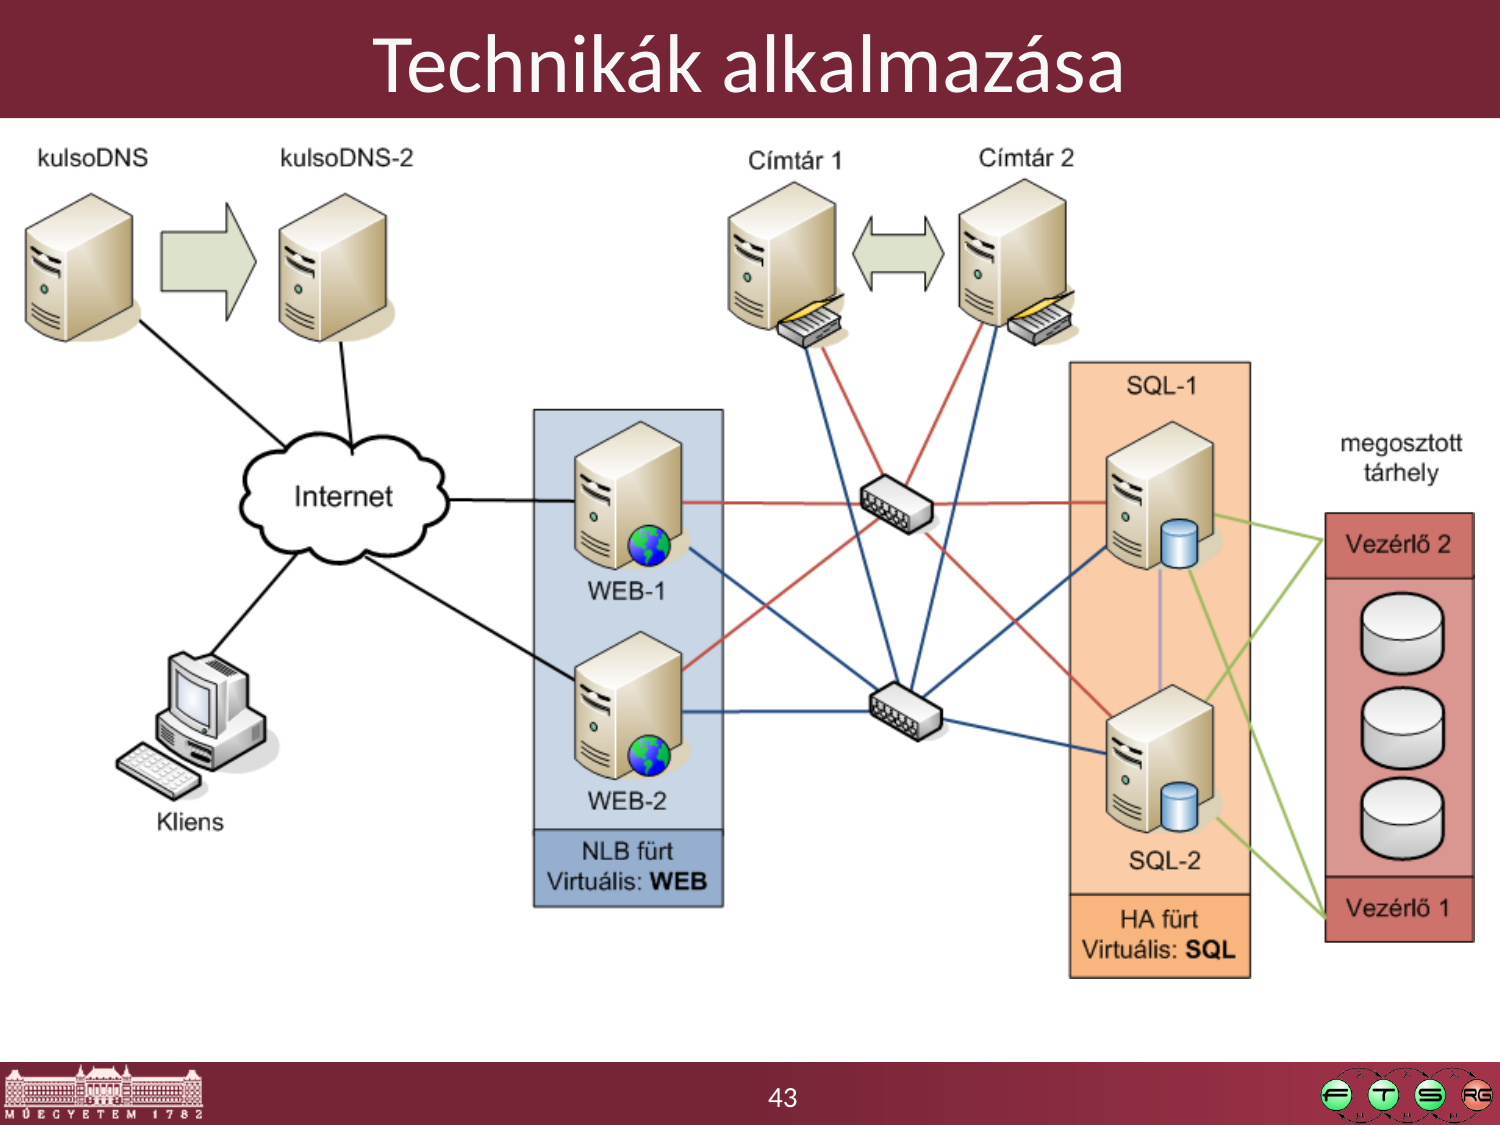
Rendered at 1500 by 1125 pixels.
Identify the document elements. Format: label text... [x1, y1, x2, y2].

picture [0, 1063, 209, 1123]
picture [24, 140, 1476, 979]
title Technikák alkalmazása [0, 0, 1500, 119]
picture [1318, 1065, 1494, 1125]
